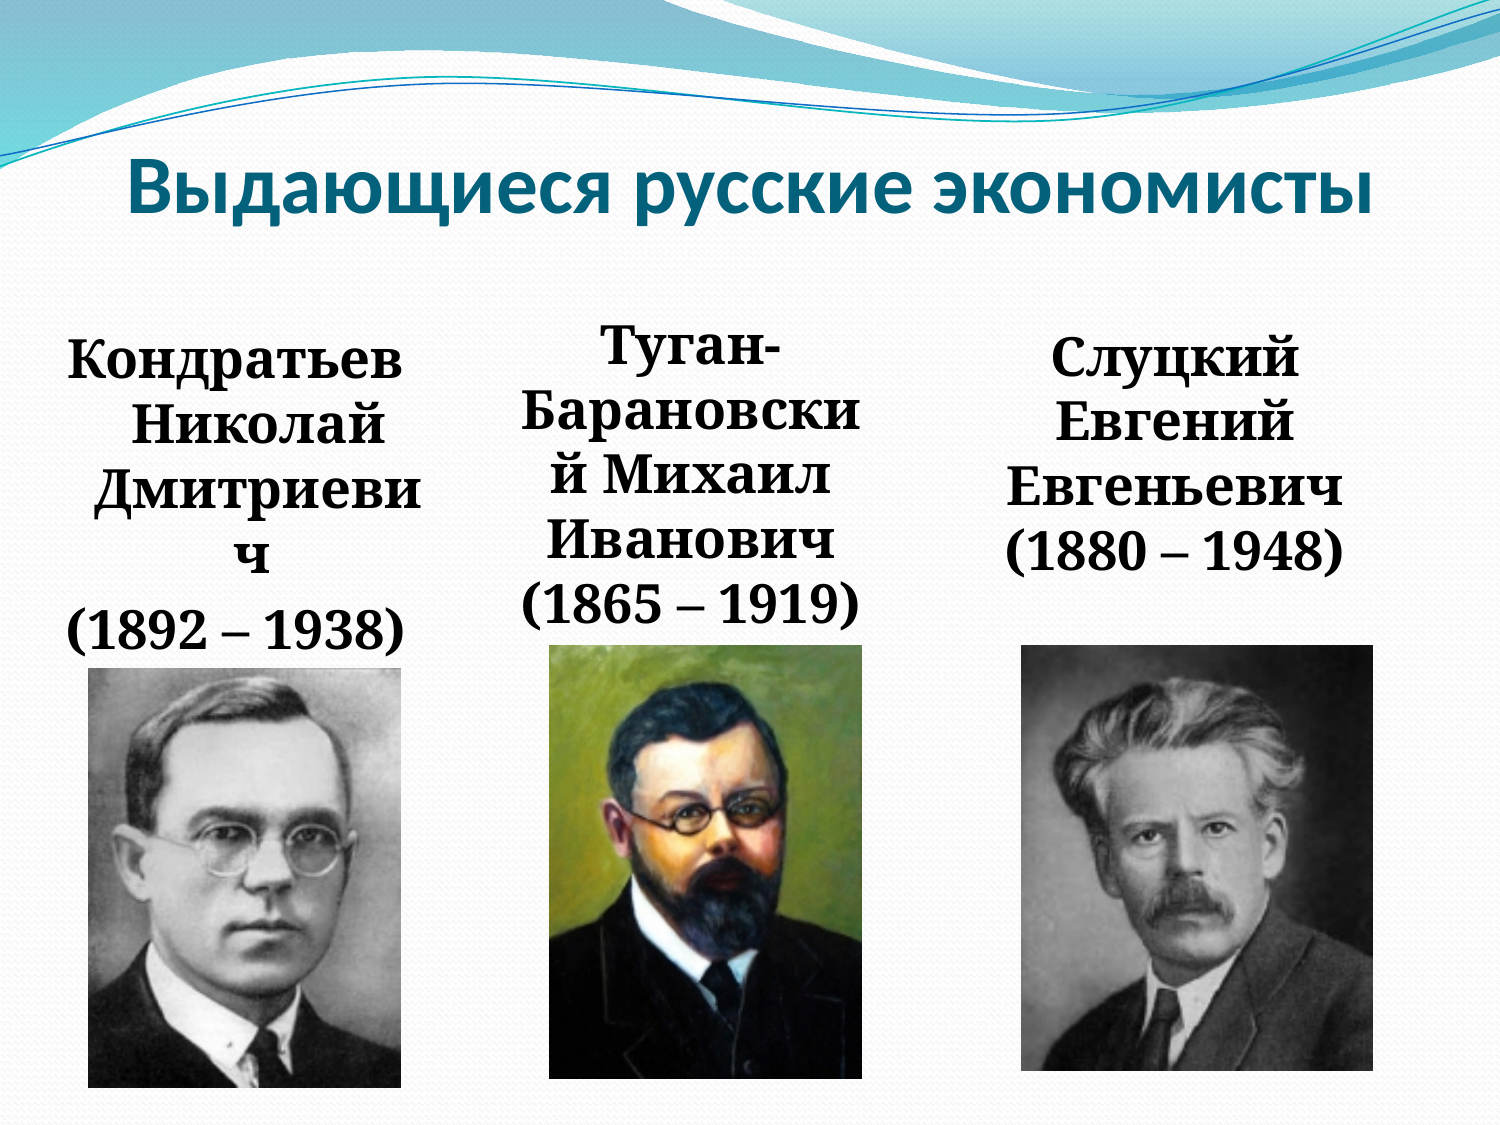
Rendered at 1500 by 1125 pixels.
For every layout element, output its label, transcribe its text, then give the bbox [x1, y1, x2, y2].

picture [88, 668, 402, 1088]
title Выдающиеся русские экономисты [76, 42, 1427, 231]
text_box Слуцкий Евгений Евгеньевич (1880 – 1948) [986, 314, 1365, 589]
picture [1021, 644, 1373, 1071]
list Кондратьев Николай Дмитриевич (1892 – 1938) [29, 317, 443, 1038]
picture [548, 644, 862, 1079]
text_box Туган-Барановский Михаил Иванович (1865 – 1919) [501, 302, 880, 643]
